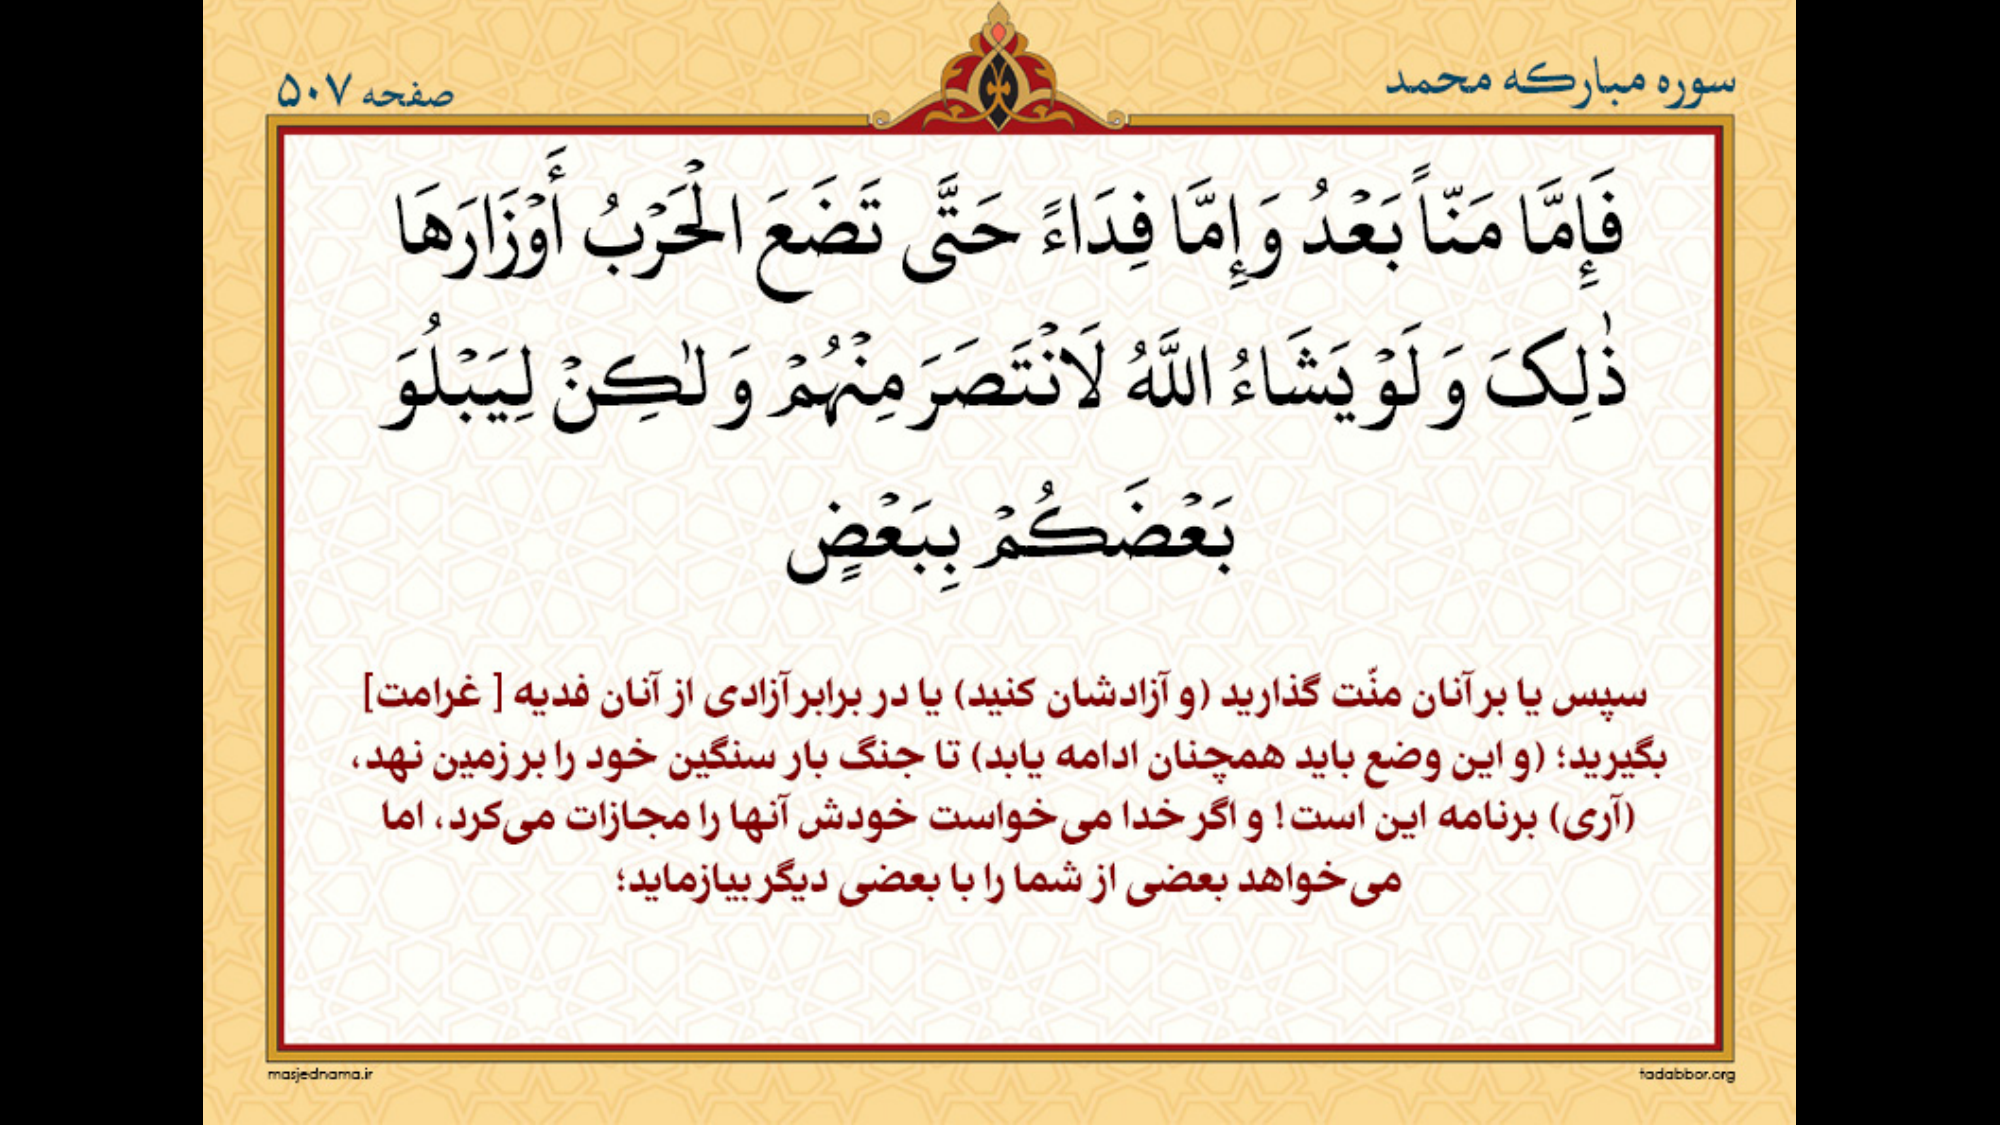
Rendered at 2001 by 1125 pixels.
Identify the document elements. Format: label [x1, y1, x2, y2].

picture [203, 0, 1796, 1125]
